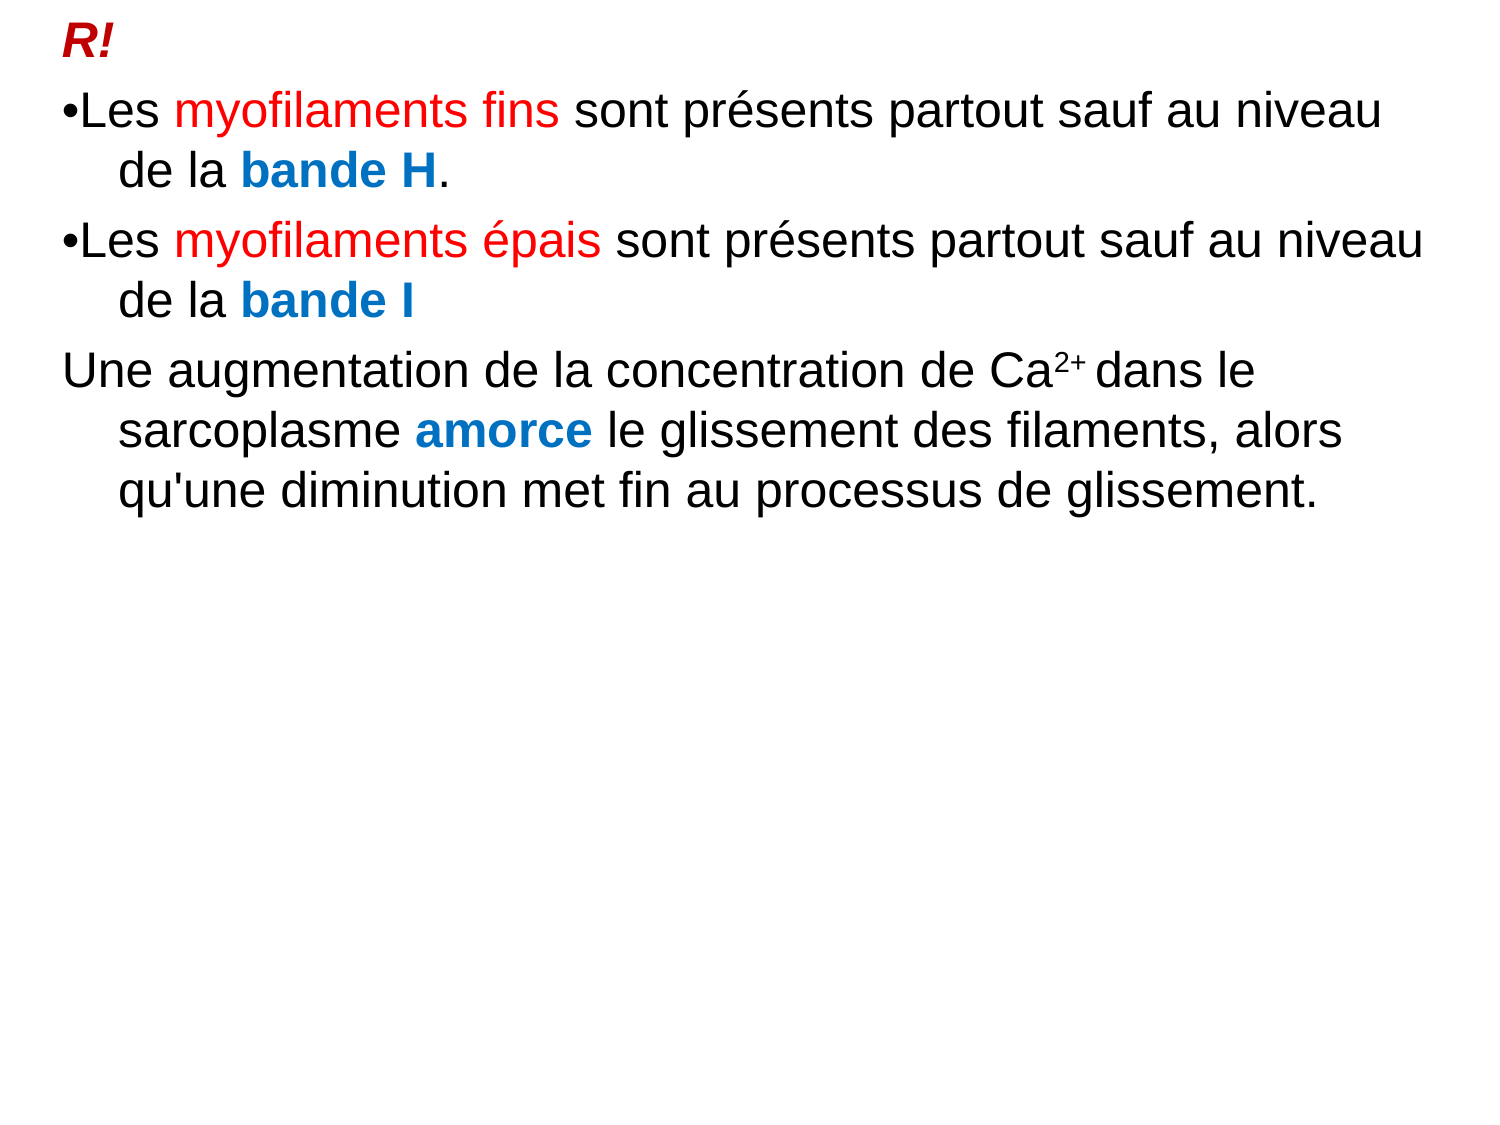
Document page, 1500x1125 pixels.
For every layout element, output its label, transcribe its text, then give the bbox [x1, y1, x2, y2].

list R! •Les myofilaments fins sont présents partout sauf au niveau de la bande H. •Les myofilaments épais sont présents partout sauf au niveau de la bande I Une augmentation de la concentration de Ca2+ dans le sarcoplasme amorce le glissement des filaments, alors qu'une diminution met fin au processus de glissement. [46, 0, 1454, 1090]
